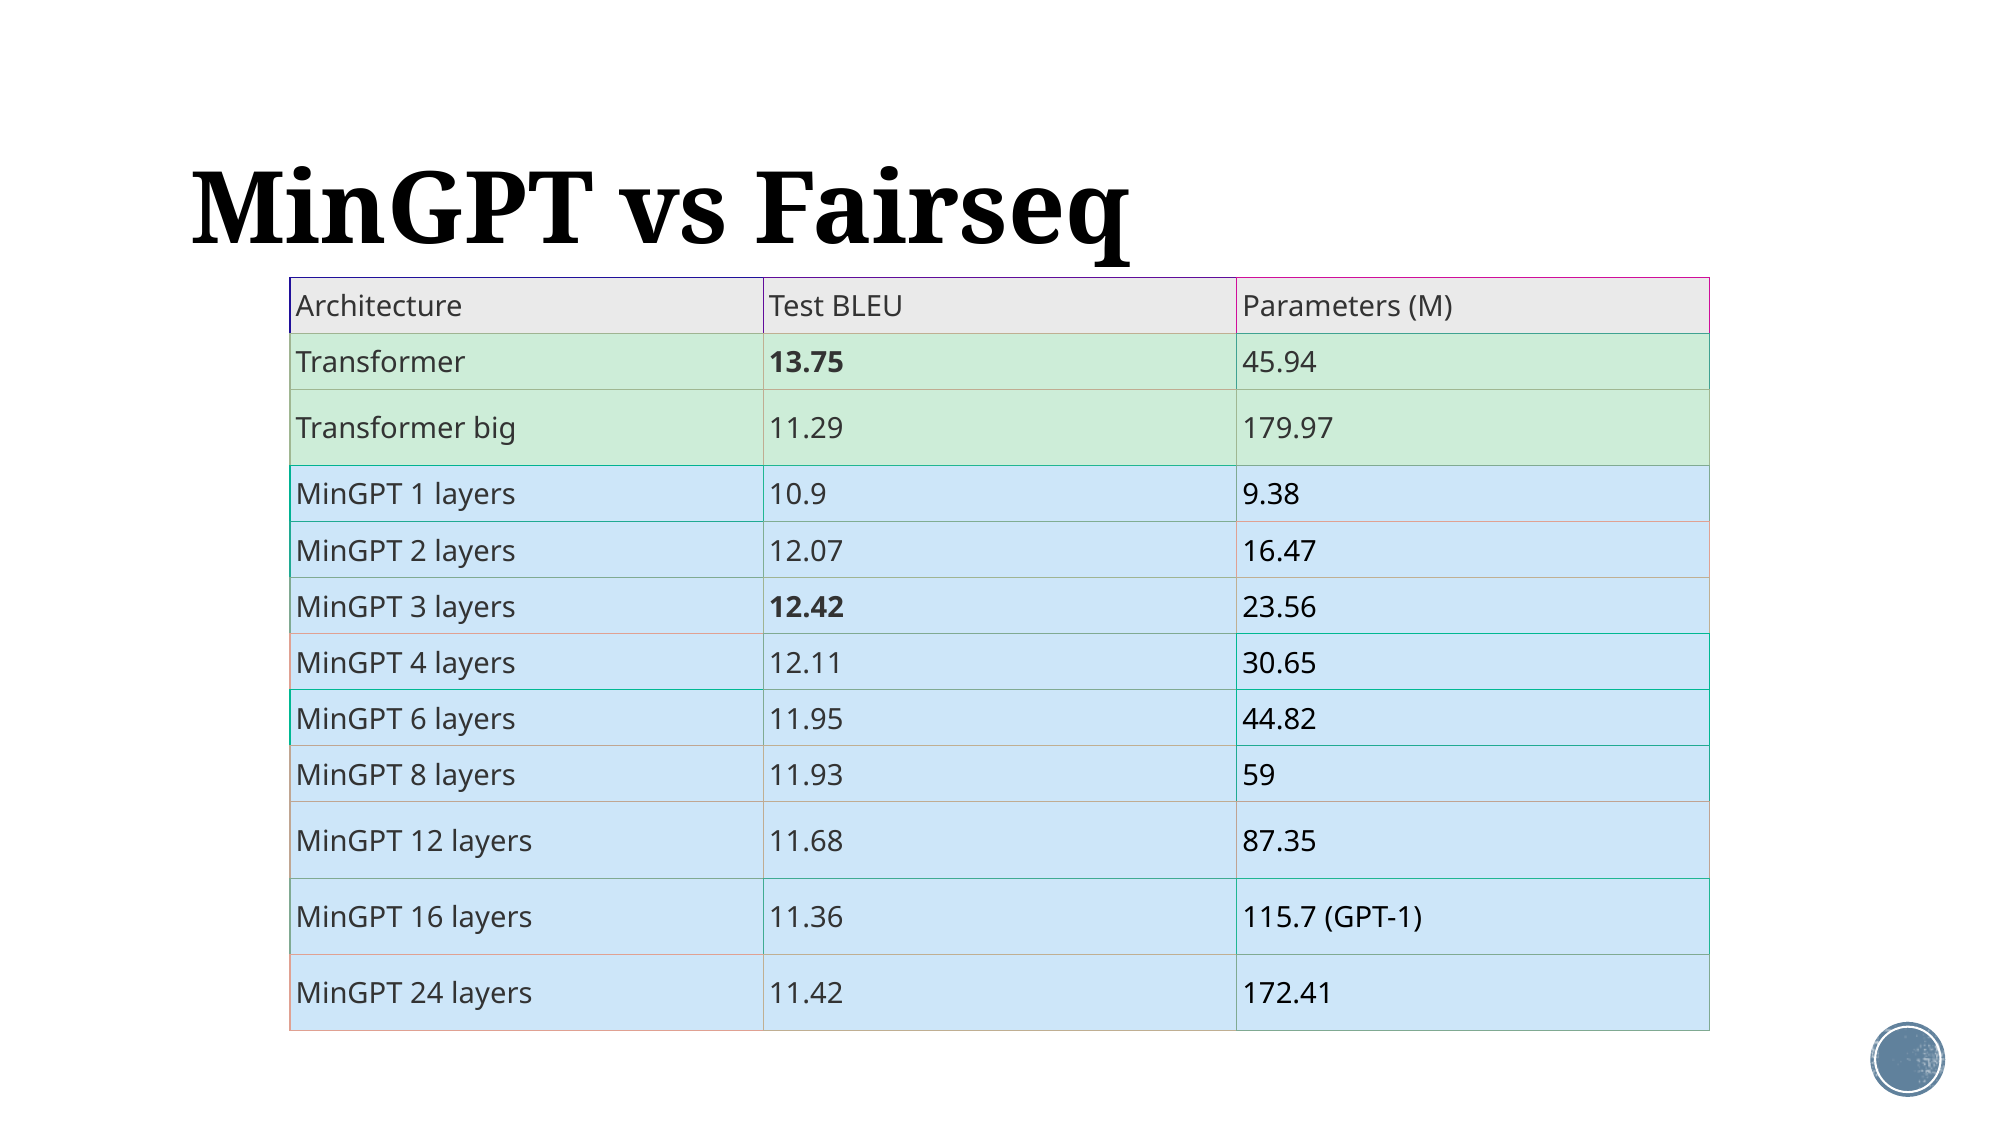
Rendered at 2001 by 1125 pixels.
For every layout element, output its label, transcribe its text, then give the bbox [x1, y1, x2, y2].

table_cell MinGPT 4 layers [291, 634, 763, 689]
table_cell MinGPT 1 layers [291, 466, 763, 521]
table_header Architecture [291, 278, 763, 333]
table_cell Transformer big [291, 390, 763, 465]
table_cell 44.82 [1237, 690, 1709, 745]
table_cell 23.56 [1237, 578, 1709, 633]
table_cell 11.36 [764, 879, 1236, 954]
table_cell MinGPT 24 layers [291, 955, 763, 1030]
table_cell 12.42 [764, 578, 1236, 633]
table_cell 59 [1237, 746, 1709, 801]
table_cell 11.93 [764, 746, 1236, 801]
table_cell 30.65 [1237, 634, 1709, 689]
table_cell 11.42 [764, 955, 1236, 1030]
table_cell 12.07 [764, 522, 1236, 577]
table_cell MinGPT 8 layers [291, 746, 763, 801]
table_header Parameters (M) [1237, 278, 1709, 333]
title MinGPT vs Fairseq [175, 79, 1826, 344]
table_cell MinGPT 16 layers [291, 879, 763, 954]
table_cell 12.11 [764, 634, 1236, 689]
table_cell 10.9 [764, 466, 1236, 521]
table_cell MinGPT 3 layers [291, 578, 763, 633]
table_cell 172.41 [1237, 955, 1709, 1030]
table_cell 11.68 [764, 802, 1236, 878]
table_cell MinGPT 2 layers [291, 522, 763, 577]
table_cell 11.29 [764, 390, 1236, 465]
table_cell Transformer [291, 334, 763, 389]
table_cell MinGPT 12 layers [291, 802, 763, 878]
table_cell MinGPT 6 layers [291, 690, 763, 745]
table_cell 16.47 [1237, 522, 1709, 577]
table_cell 45.94 [1237, 334, 1709, 389]
table_cell 87.35 [1237, 802, 1709, 878]
table_header Test BLEU [764, 278, 1236, 333]
table_cell 115.7 (GPT-1) [1237, 879, 1709, 954]
table_cell 179.97 [1237, 390, 1709, 465]
table_cell 9.38 [1237, 466, 1709, 521]
table_cell 13.75 [764, 334, 1236, 389]
table_cell 11.95 [764, 690, 1236, 745]
